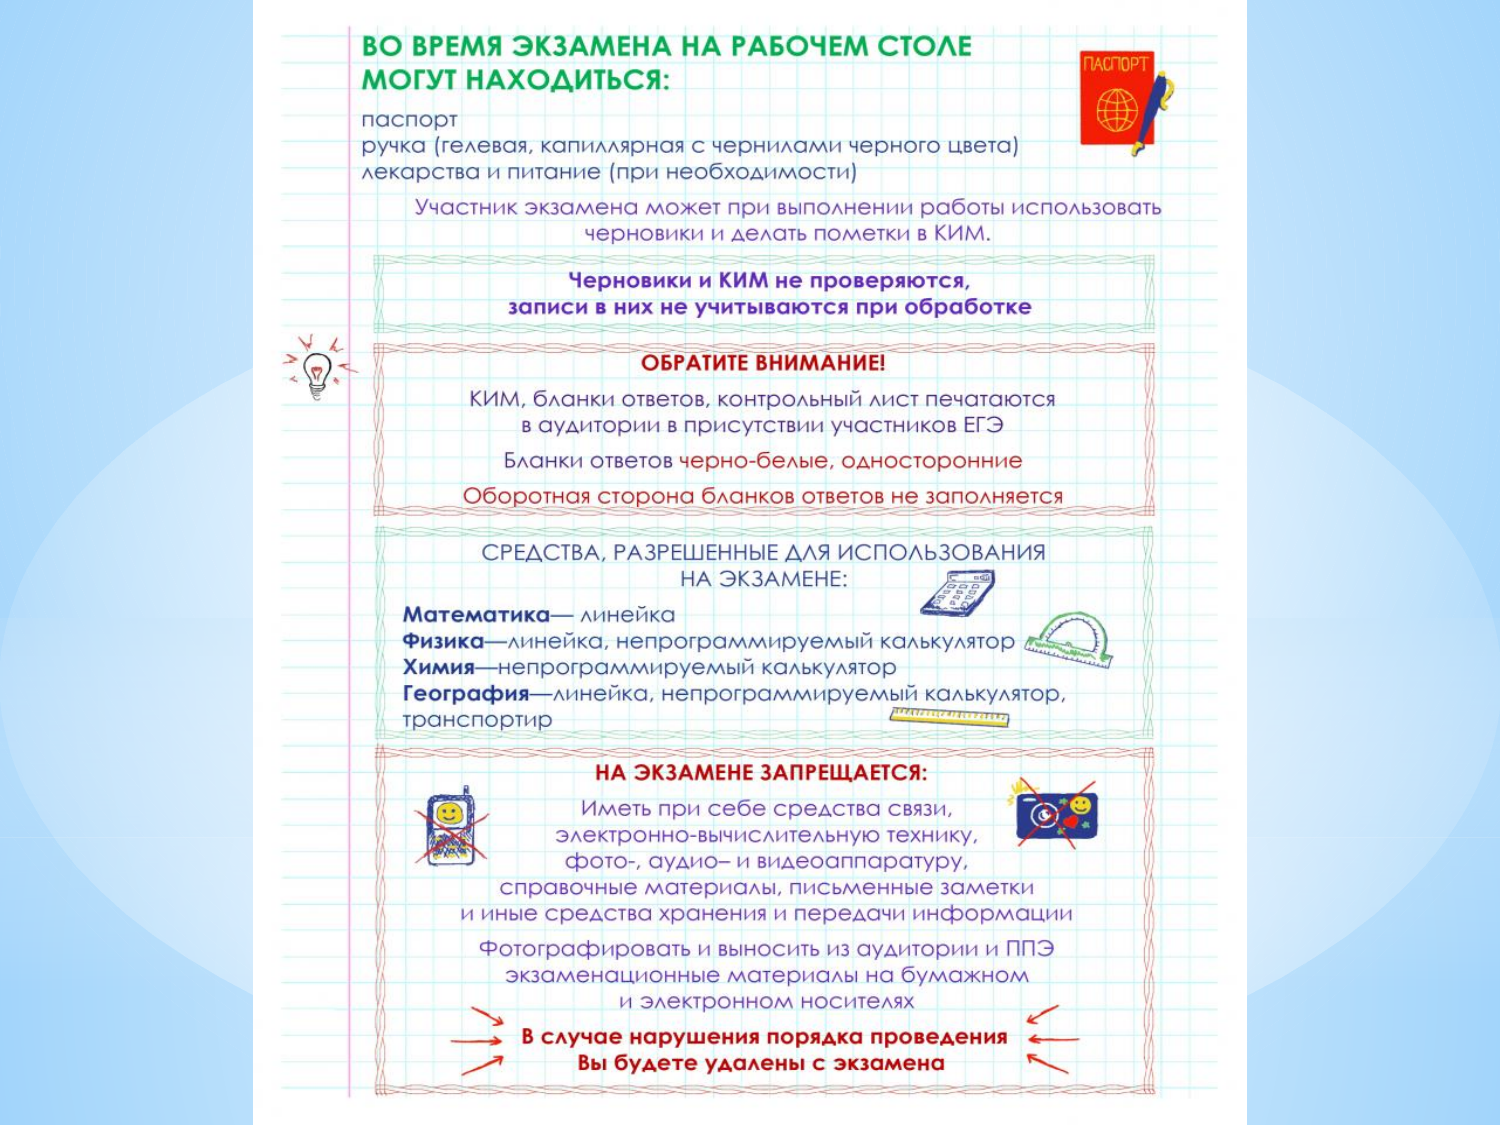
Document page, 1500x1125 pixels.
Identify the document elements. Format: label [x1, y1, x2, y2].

picture [253, 0, 1247, 1125]
